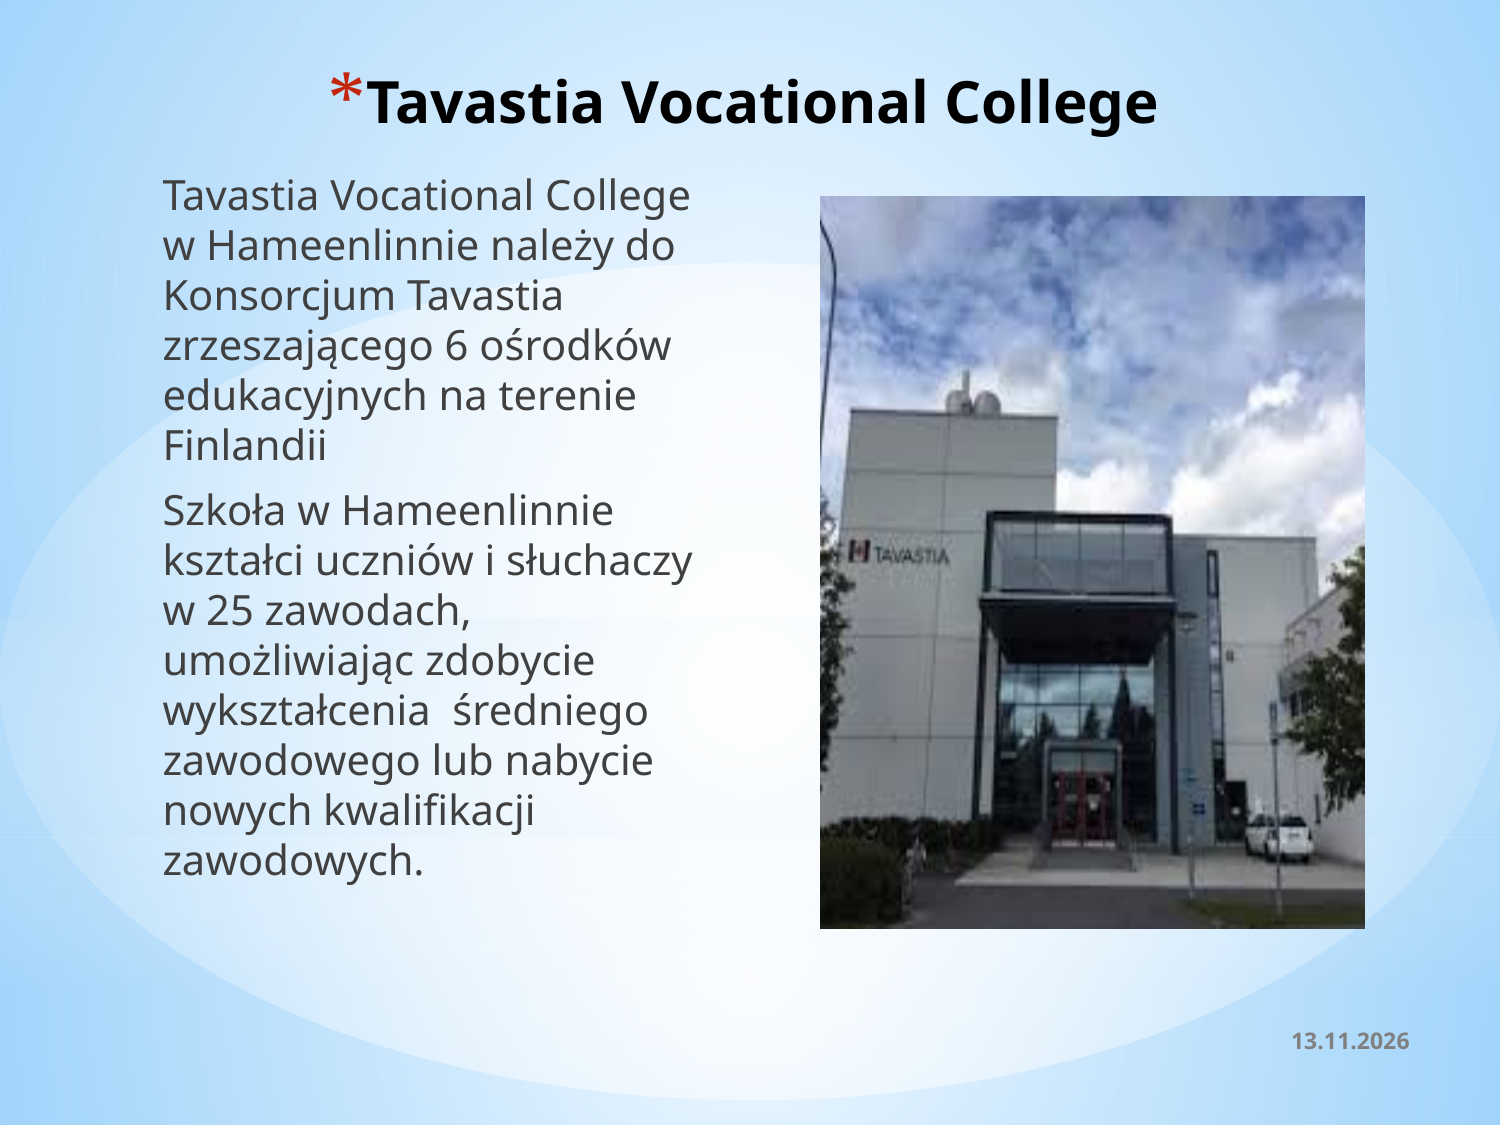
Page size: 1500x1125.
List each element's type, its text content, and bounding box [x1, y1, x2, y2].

footer [75, 1012, 625, 1073]
list Tavastia Vocational College w Hameenlinnie należy do Konsorcjum Tavastia zrzeszającego 6 ośrodków edukacyjnych na terenie Finlandii Szkoła w Hameenlinnie kształci uczniów i słuchaczy w 25 zawodach, umożliwiając zdobycie wykształcenia średniego zawodowego lub nabycie nowych kwalifikacji zawodowych. [147, 160, 733, 925]
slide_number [1012, 1012, 1425, 1073]
title Tavastia Vocational College [147, 42, 1341, 143]
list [820, 196, 1365, 929]
